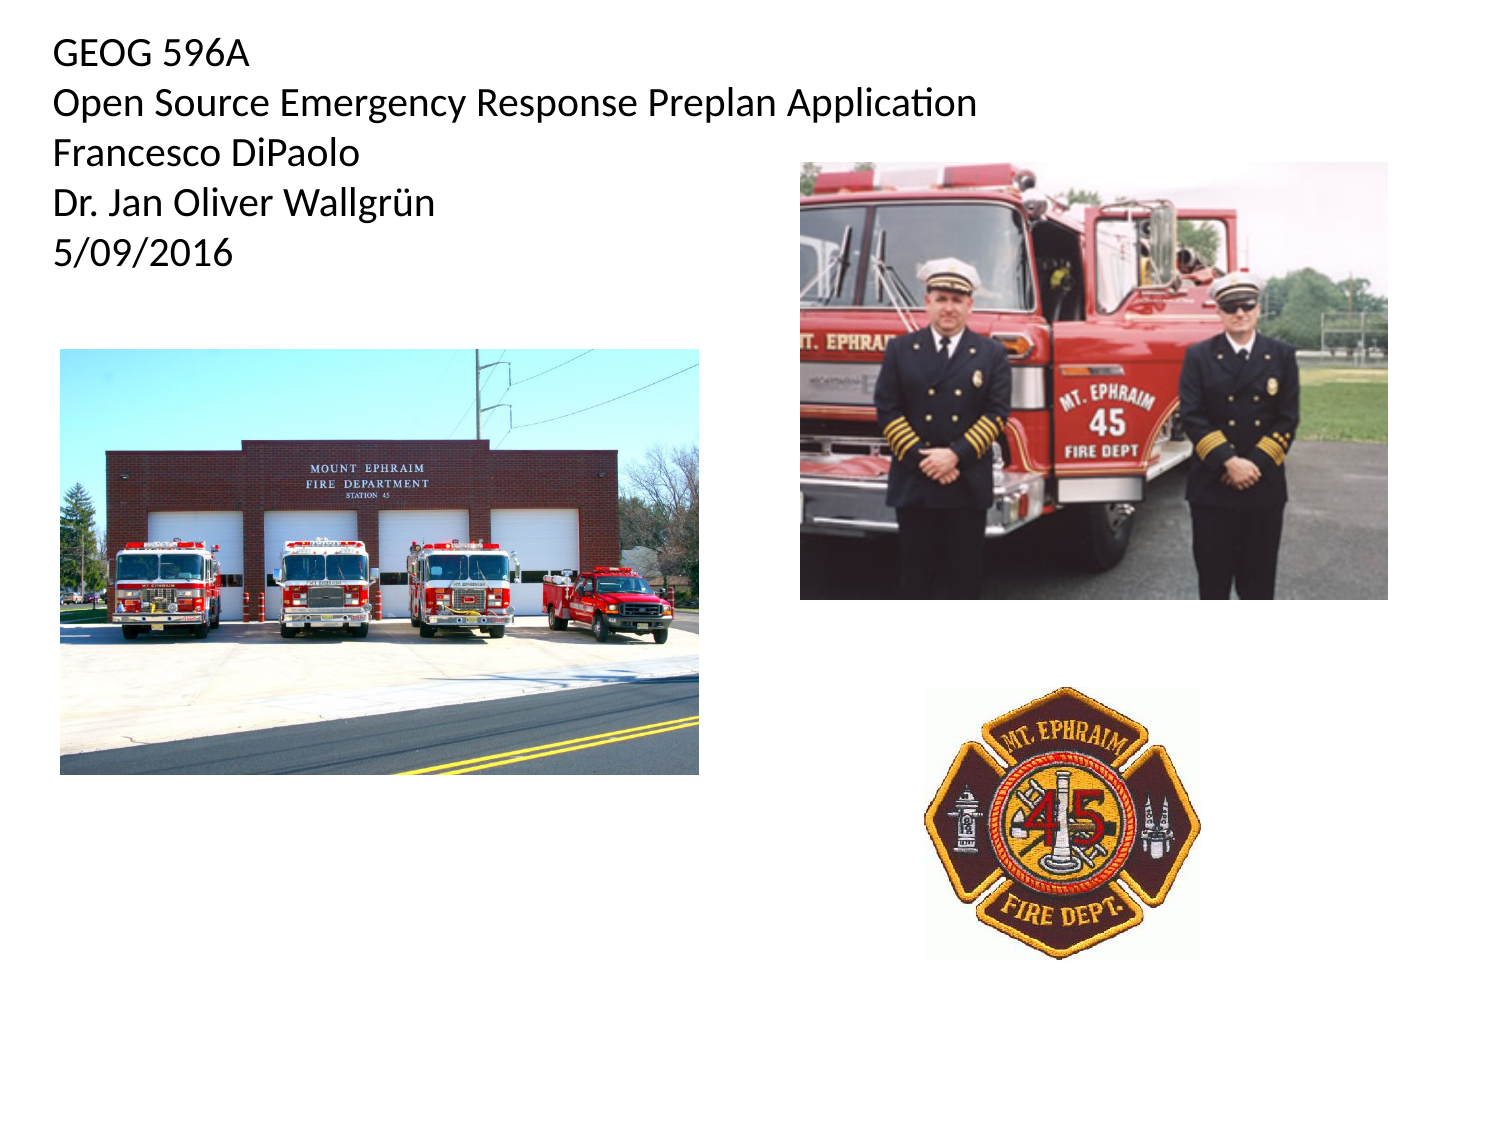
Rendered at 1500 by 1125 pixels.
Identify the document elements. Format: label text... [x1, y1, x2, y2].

picture [924, 687, 1201, 961]
picture [60, 349, 699, 775]
picture [799, 162, 1389, 600]
title GEOG 596A Open Source Emergency Response Preplan Application Francesco DiPaolo Dr. Jan Oliver Wallgrün 5/09/2016 [37, 37, 1313, 263]
